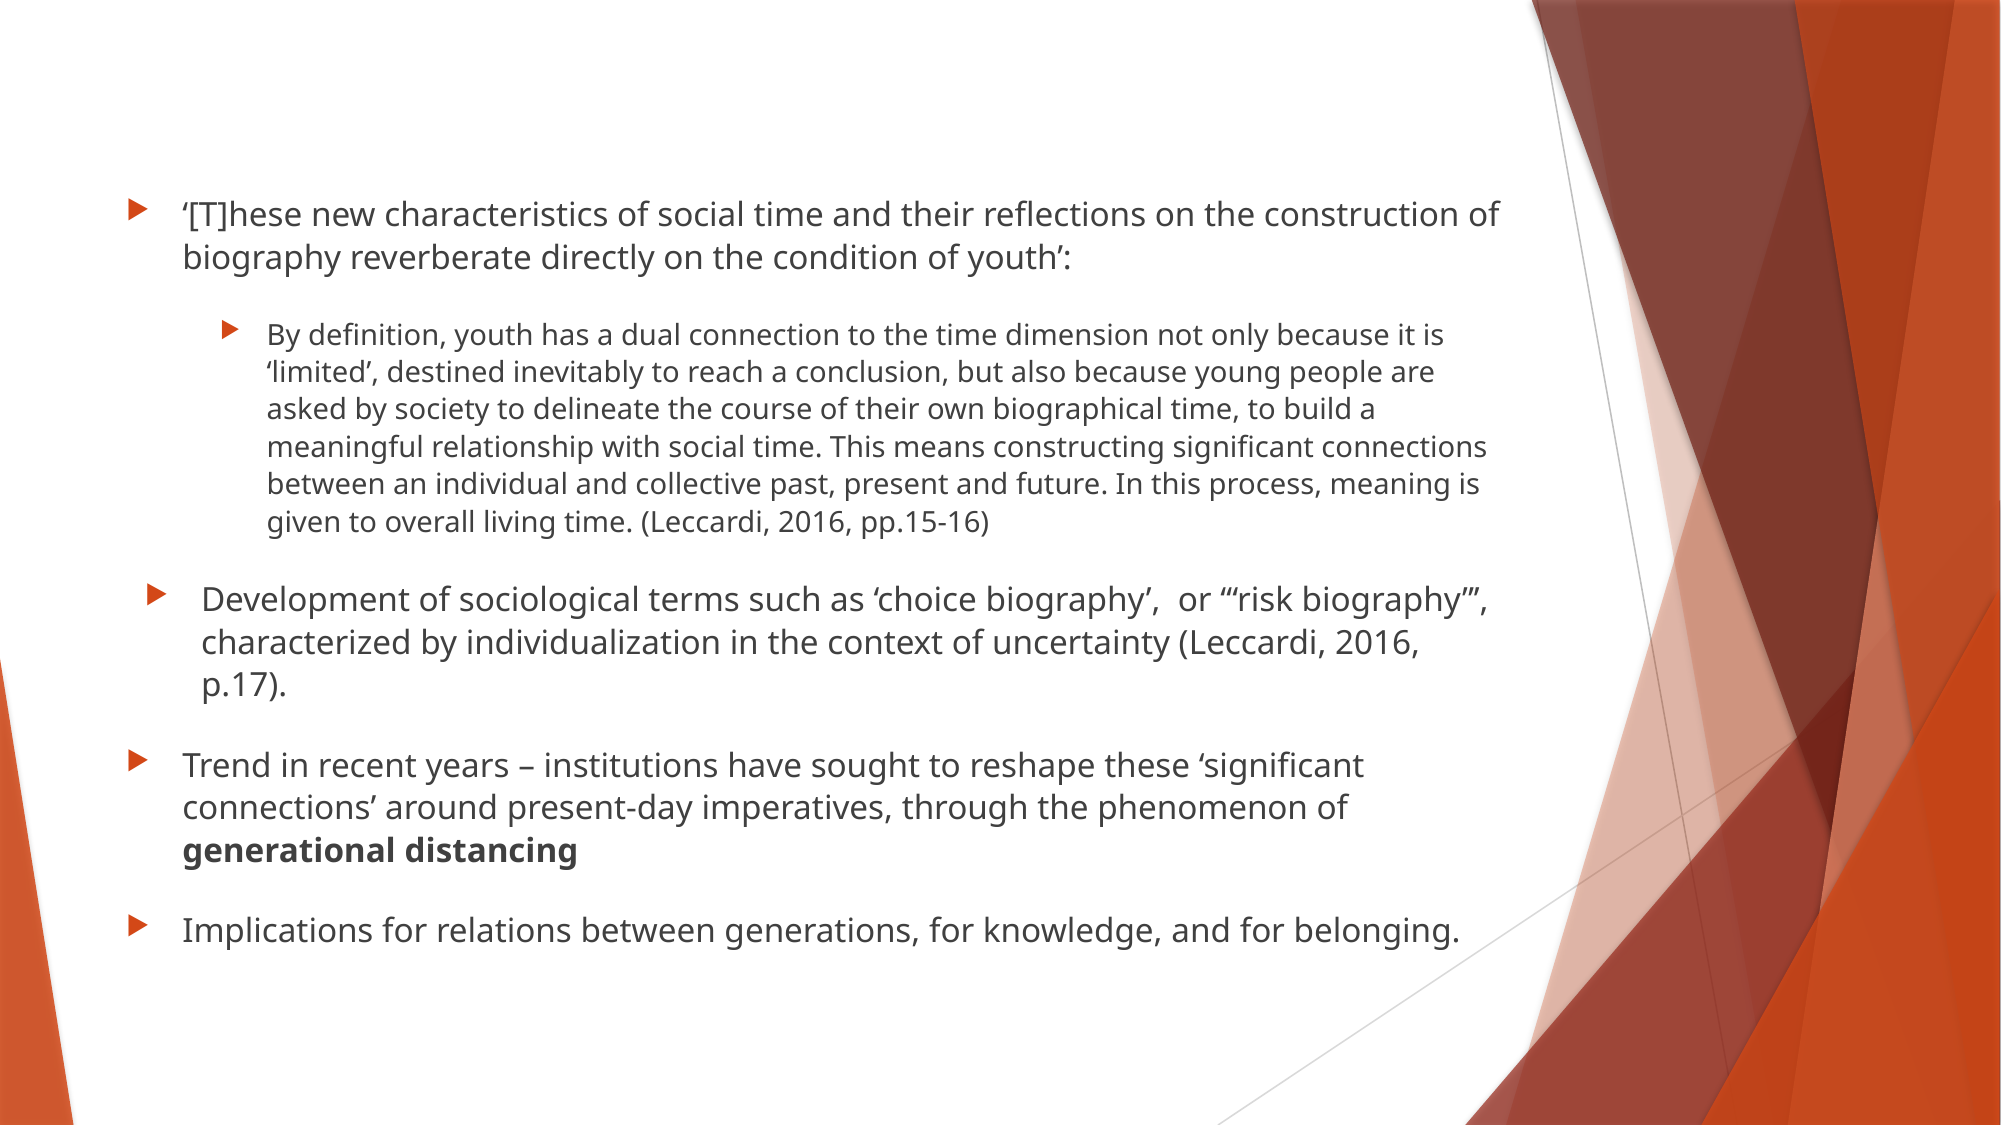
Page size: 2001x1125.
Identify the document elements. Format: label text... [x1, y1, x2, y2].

list ‘[T]hese new characteristics of social time and their reflections on the construction of biography reverberate directly on the condition of youth’: By definition, youth has a dual connection to the time dimension not only because it is ‘limited’, destined inevitably to reach a conclusion, but also because young people are asked by society to delineate the course of their own biographical time, to build a meaningful relationship with social time. This means constructing significant connections between an individual and collective past, present and future. In this process, meaning is given to overall living time. (Leccardi, 2016, pp.15-16) Development of sociological terms such as ‘choice biography’, or ‘“risk biography”’, characterized by individualization in the context of uncertainty (Leccardi, 2016, p.17). Trend in recent years – institutions have sought to reshape these ‘significant connections’ around present-day imperatives, through the phenomenon of generational distancing Implications for relations between generations, for knowledge, and for belonging. [111, 183, 1522, 978]
